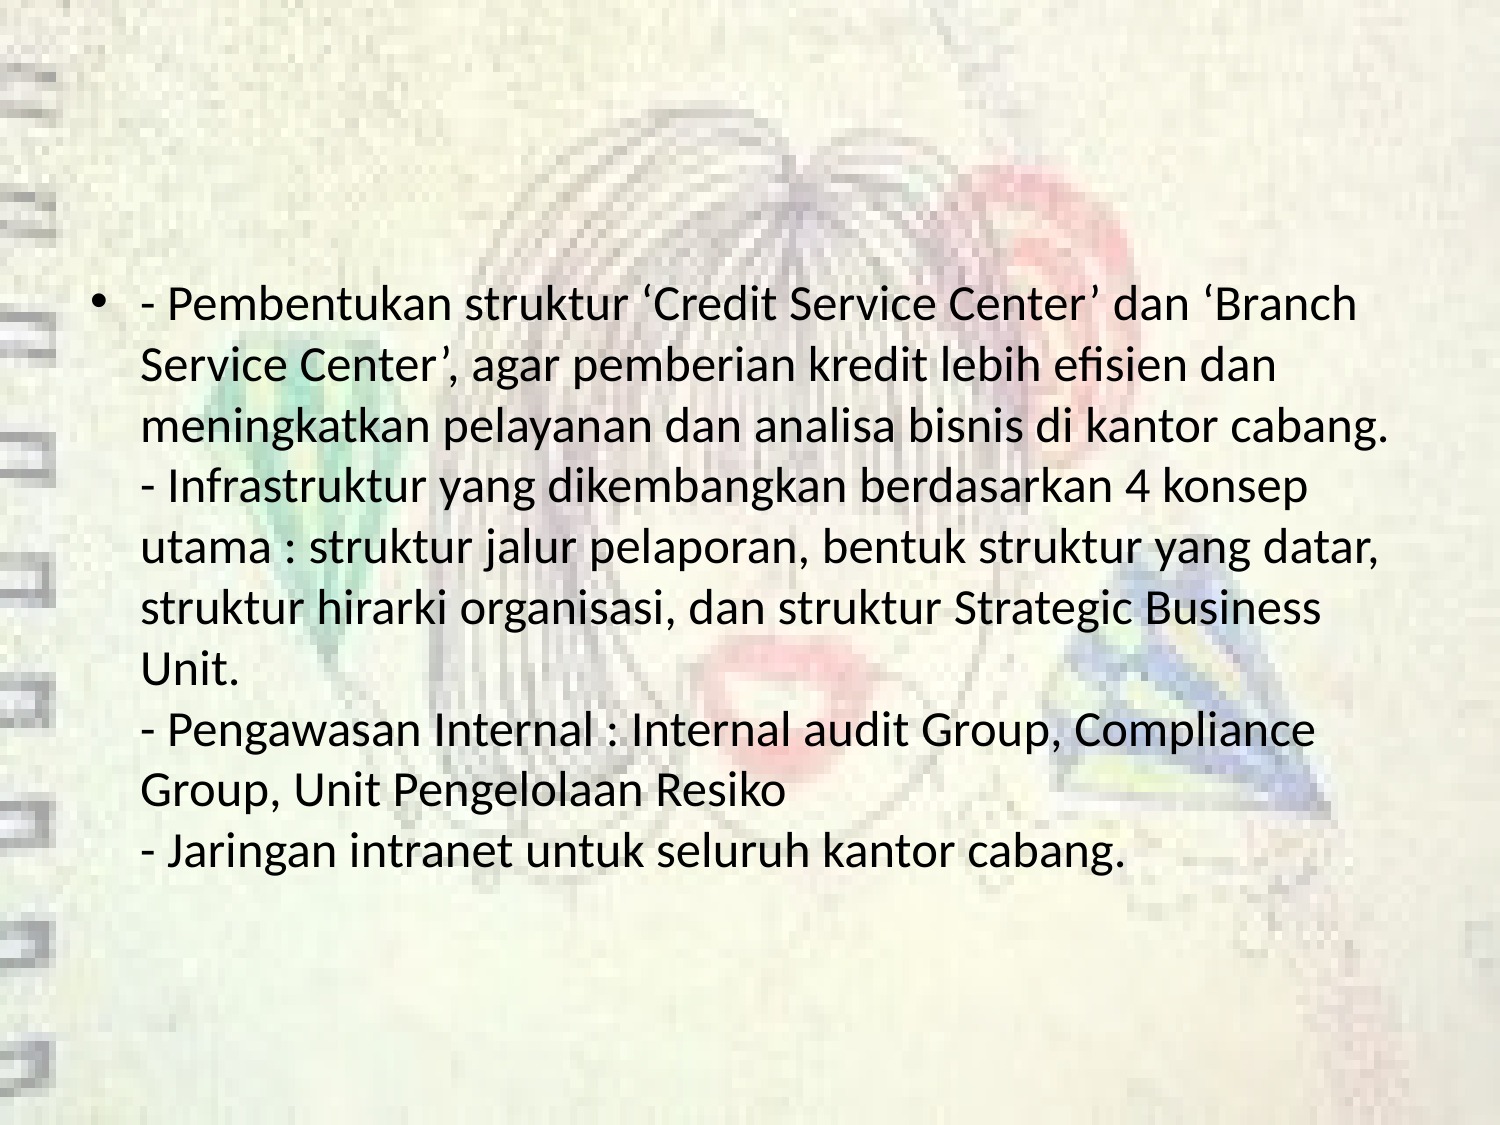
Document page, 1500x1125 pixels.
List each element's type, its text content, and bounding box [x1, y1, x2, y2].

list - Pembentukan struktur ‘Credit Service Center’ dan ‘Branch Service Center’, agar pemberian kredit lebih efisien dan meningkatkan pelayanan dan analisa bisnis di kantor cabang. - Infrastruktur yang dikembangkan berdasarkan 4 konsep utama : struktur jalur pelaporan, bentuk struktur yang datar, struktur hirarki organisasi, dan struktur Strategic Business Unit. - Pengawasan Internal : Internal audit Group, Compliance Group, Unit Pengelolaan Resiko - Jaringan intranet untuk seluruh kantor cabang. [75, 262, 1425, 1005]
